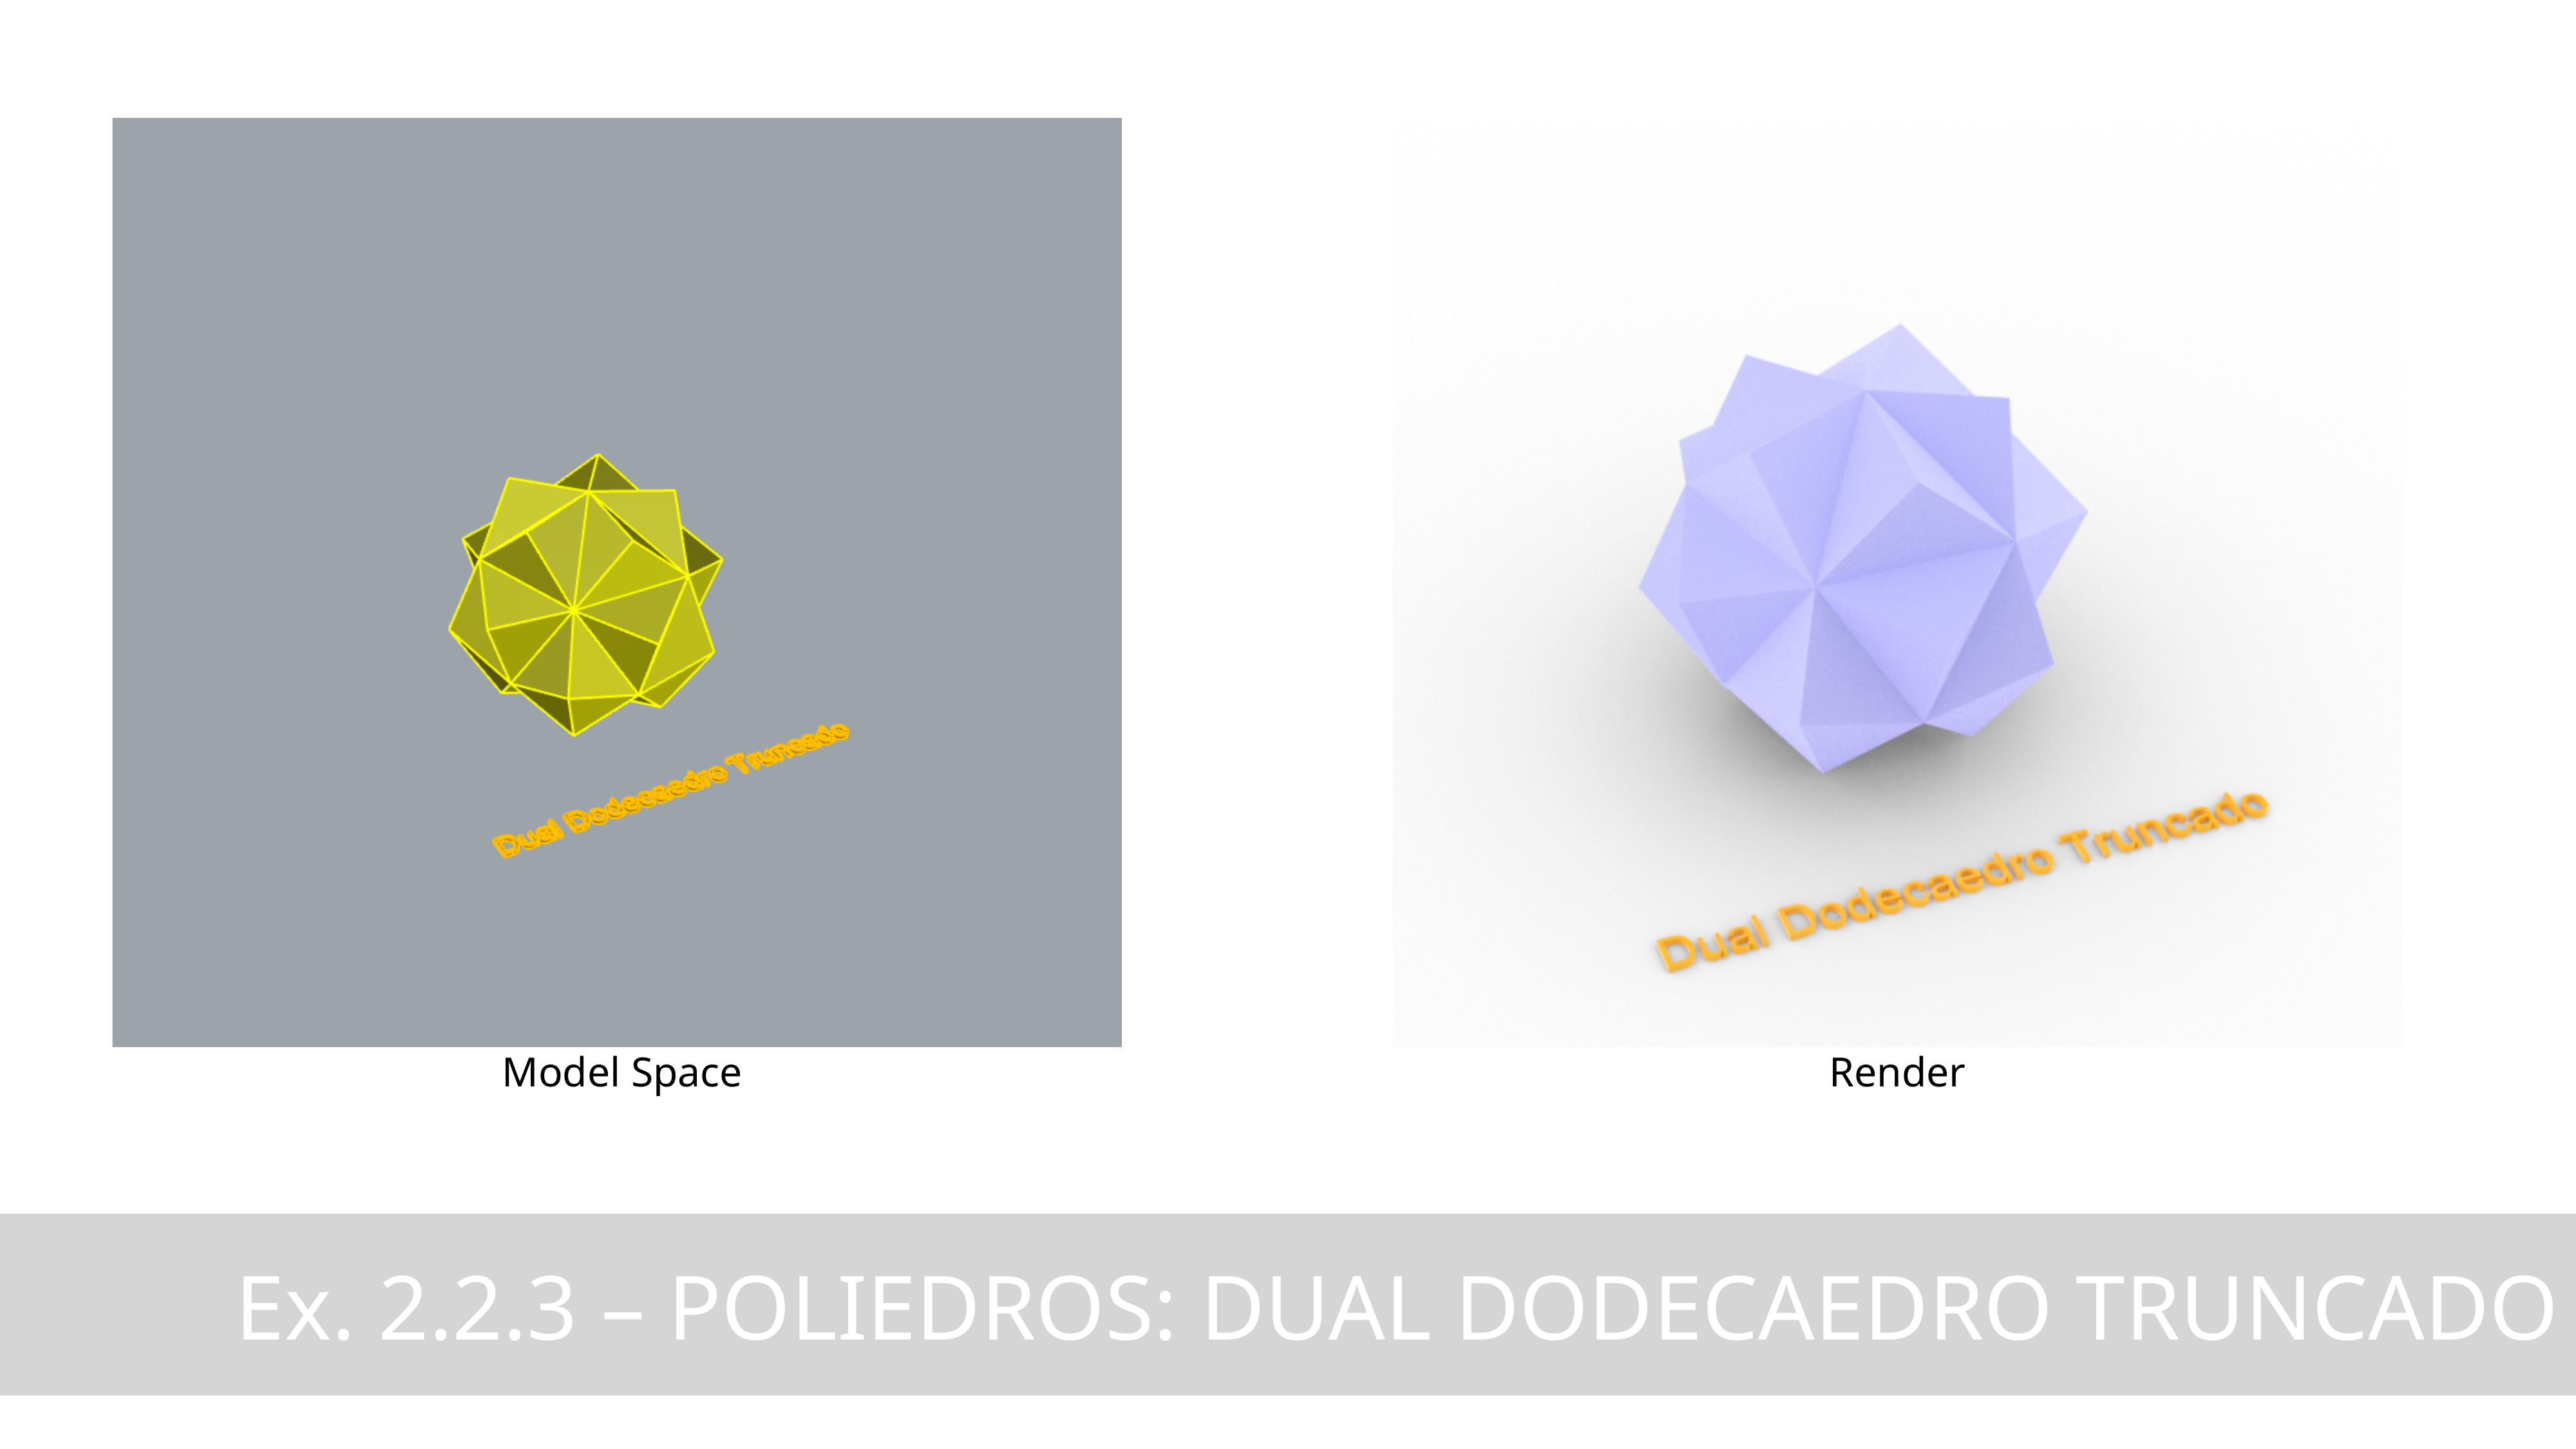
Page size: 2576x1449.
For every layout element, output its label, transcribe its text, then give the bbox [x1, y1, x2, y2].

text_box Ex. 2.2.3 – POLIEDROS: DUAL DODECAEDRO TRUNCADO [0, 1213, 2576, 1396]
picture [1392, 124, 2403, 1047]
picture [112, 118, 1122, 1047]
text_box Model Space [497, 1047, 748, 1101]
text_box Render [1824, 1047, 1972, 1100]
